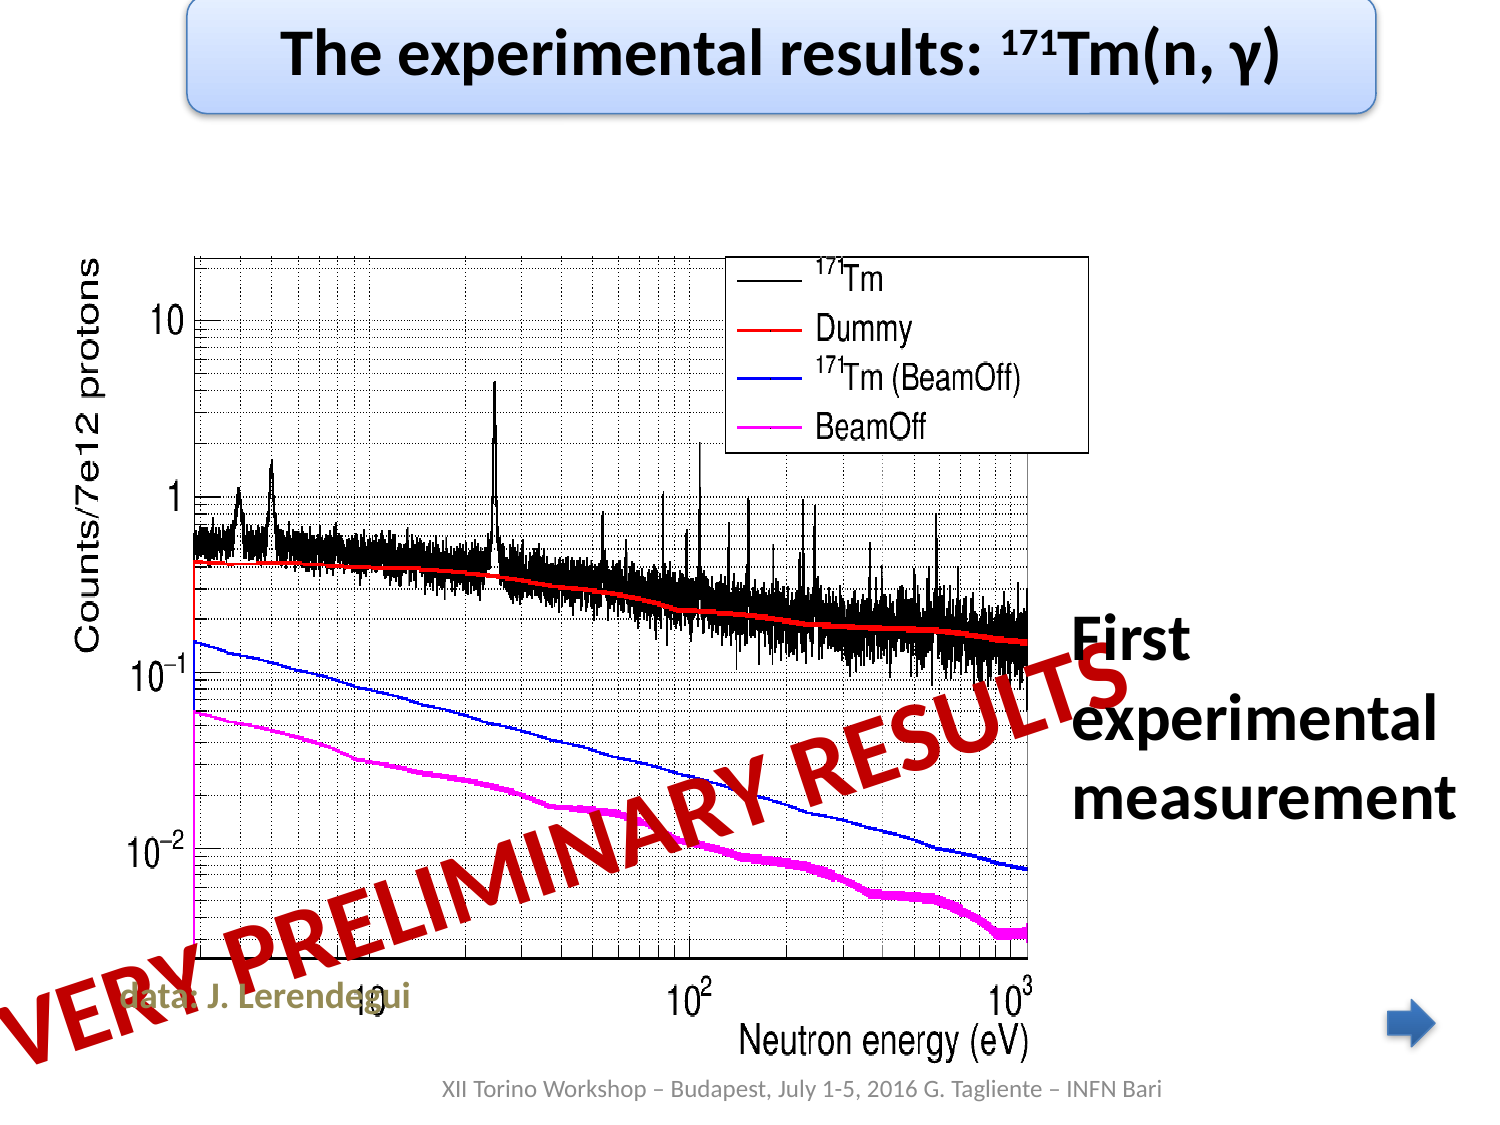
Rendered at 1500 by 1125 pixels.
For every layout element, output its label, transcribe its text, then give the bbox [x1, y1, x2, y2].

text_box First experimental measurement [1099, 586, 1489, 841]
text_box The experimental results: 171Tm(n, γ) [186, 0, 1377, 115]
footer XII Torino Workshop – Budapest, July 1-5, 2016 G. Tagliente – INFN Bari [383, 1057, 1223, 1118]
picture [64, 243, 1095, 1064]
text_box VERY PRELIMINARY RESULTS [0, 944, 102, 1104]
text_box [1387, 998, 1436, 1048]
